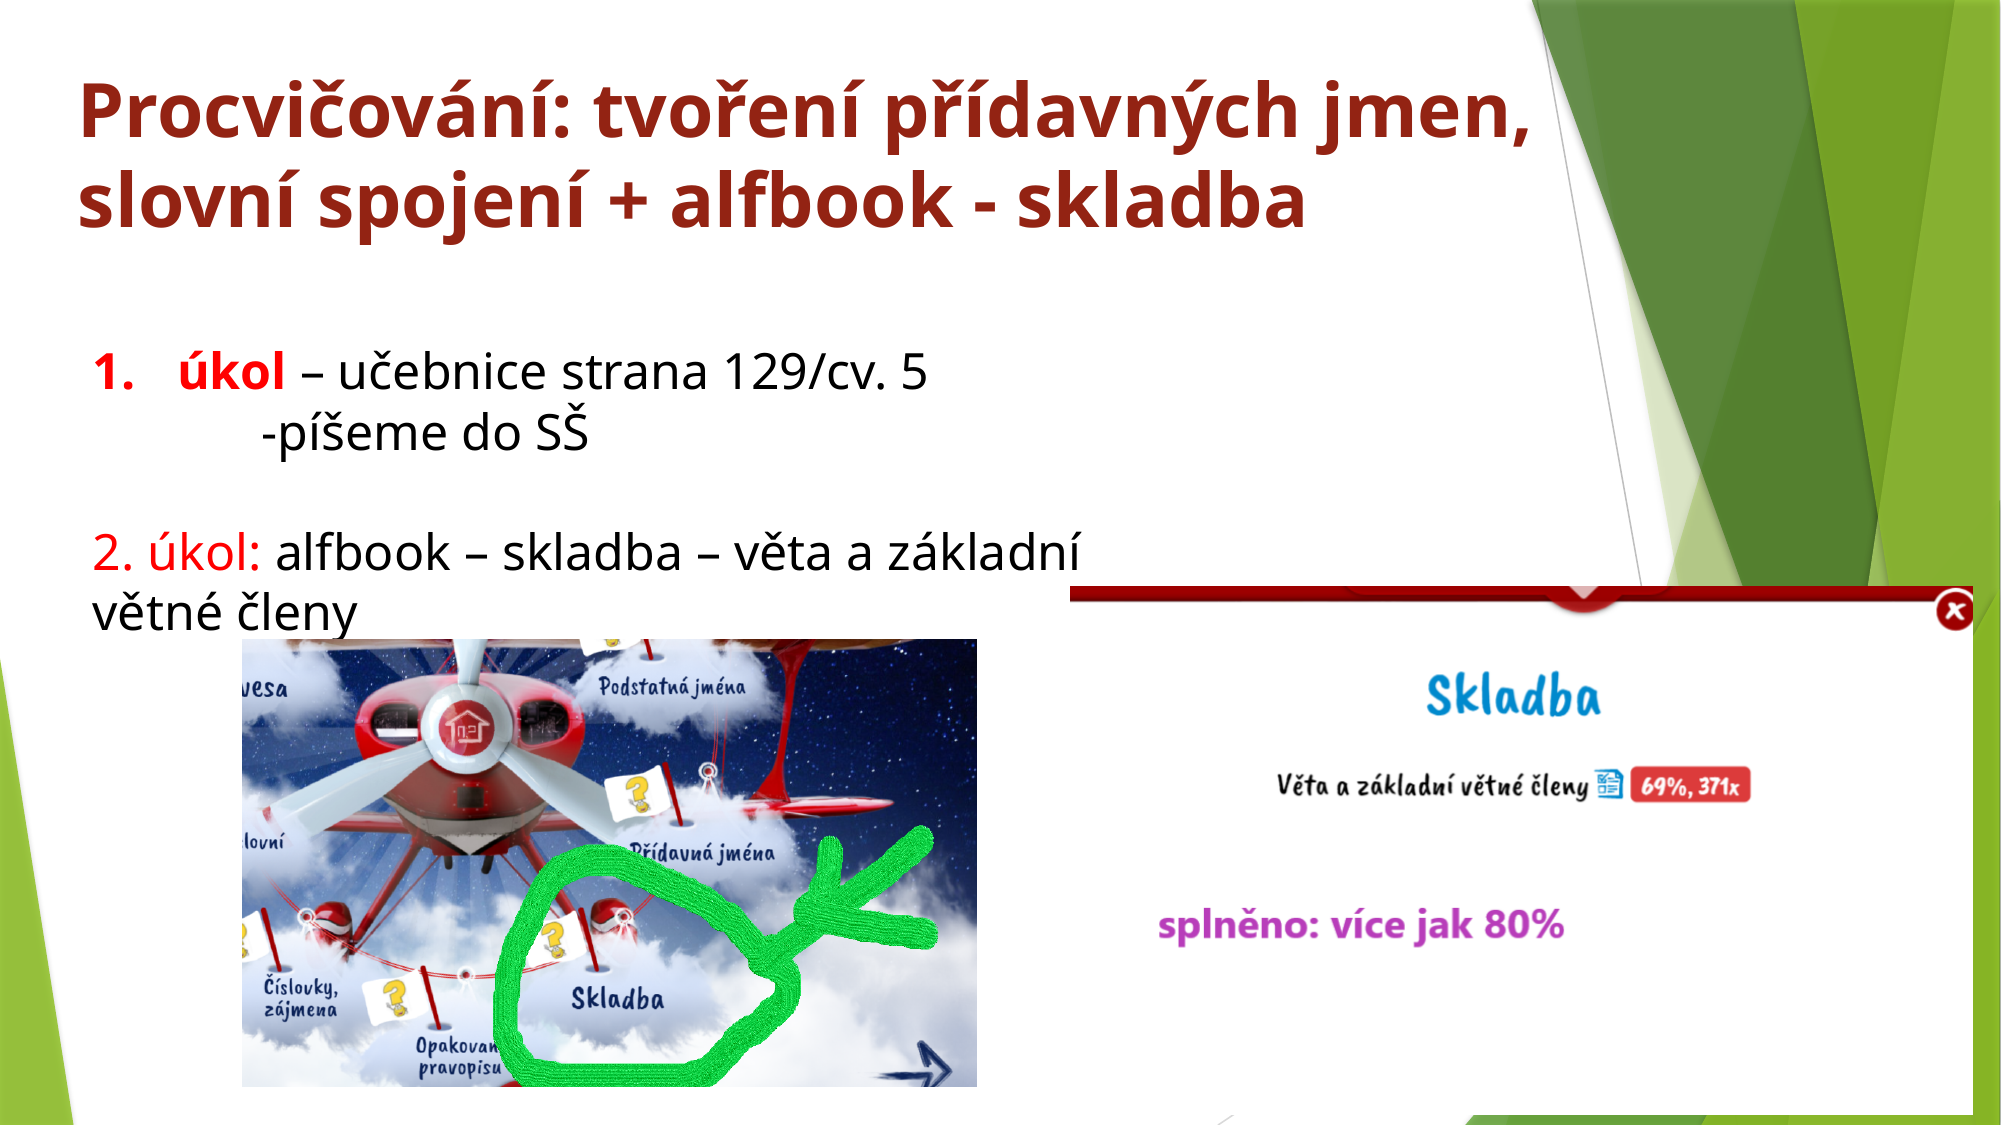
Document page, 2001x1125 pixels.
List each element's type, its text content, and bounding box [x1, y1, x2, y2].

picture [1069, 585, 1974, 1115]
picture [241, 638, 977, 1087]
title Procvičování: tvoření přídavných jmen, slovní spojení + alfbook - skladba [62, 54, 1707, 257]
text_box úkol – učebnice strana 129/cv. 5 -píšeme do SŠ 2. úkol: alfbook – skladba – věta a základní větné členy [77, 332, 1226, 718]
